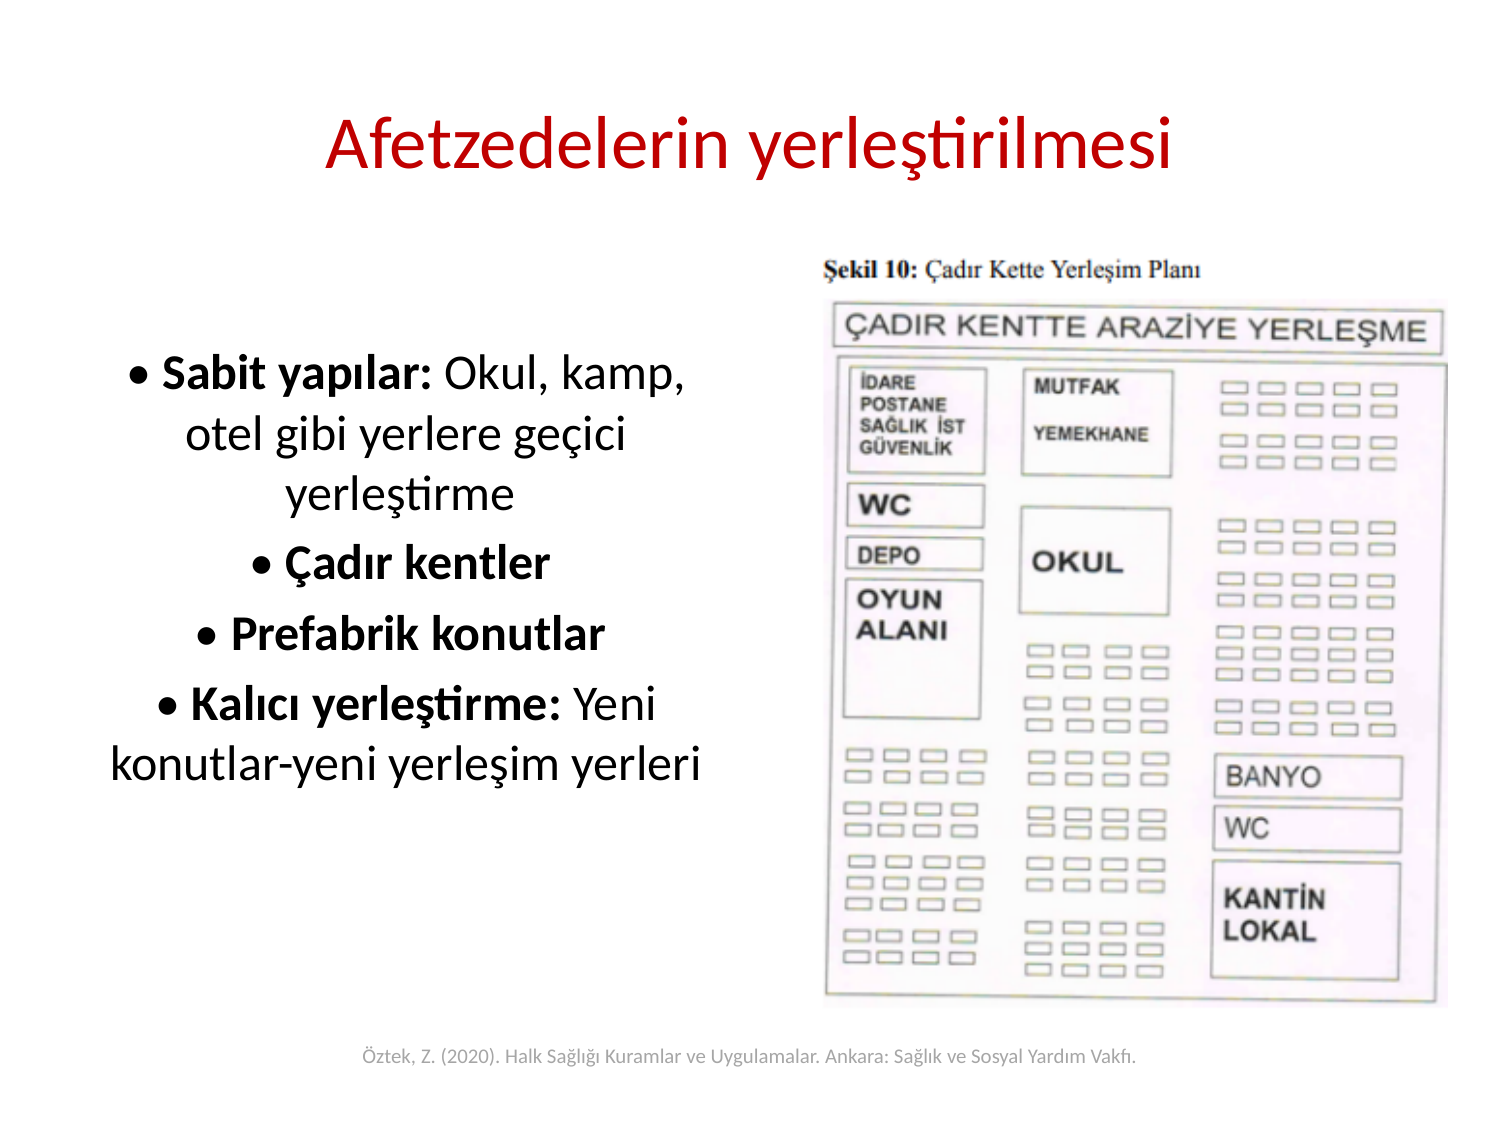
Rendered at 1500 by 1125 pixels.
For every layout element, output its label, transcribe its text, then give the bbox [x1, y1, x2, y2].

text_box Öztek, Z. (2020). Halk Sağlığı Kuramlar ve Uygulamalar. Ankara: Sağlık ve Sosyal Yardım Vakfı. [206, 1035, 1294, 1120]
title Afetzedelerin yerleştirilmesi [75, 45, 1425, 233]
picture [820, 255, 1448, 1012]
list • Sabit yapılar: Okul, kamp, otel gibi yerlere geçici yerleştirme • Çadır kentler • Prefabrik konutlar • Kalıcı yerleştirme: Yeni konutlar-yeni yerleşim yerleri [75, 262, 738, 1005]
